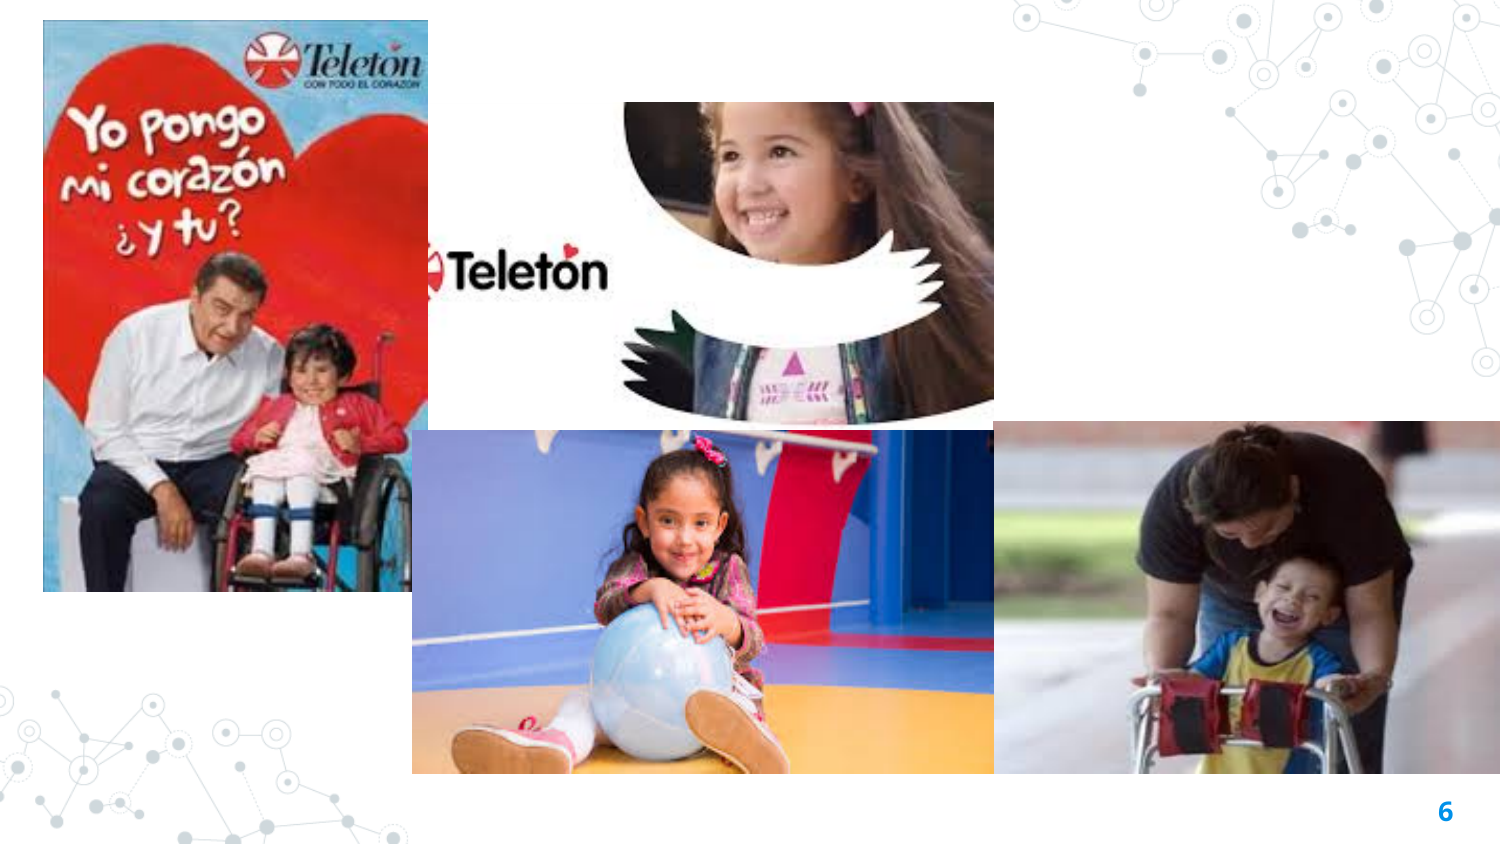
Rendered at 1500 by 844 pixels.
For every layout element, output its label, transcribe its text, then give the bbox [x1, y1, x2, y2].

slide_number 6 [1378, 783, 1469, 844]
picture [0, 0, 1500, 844]
